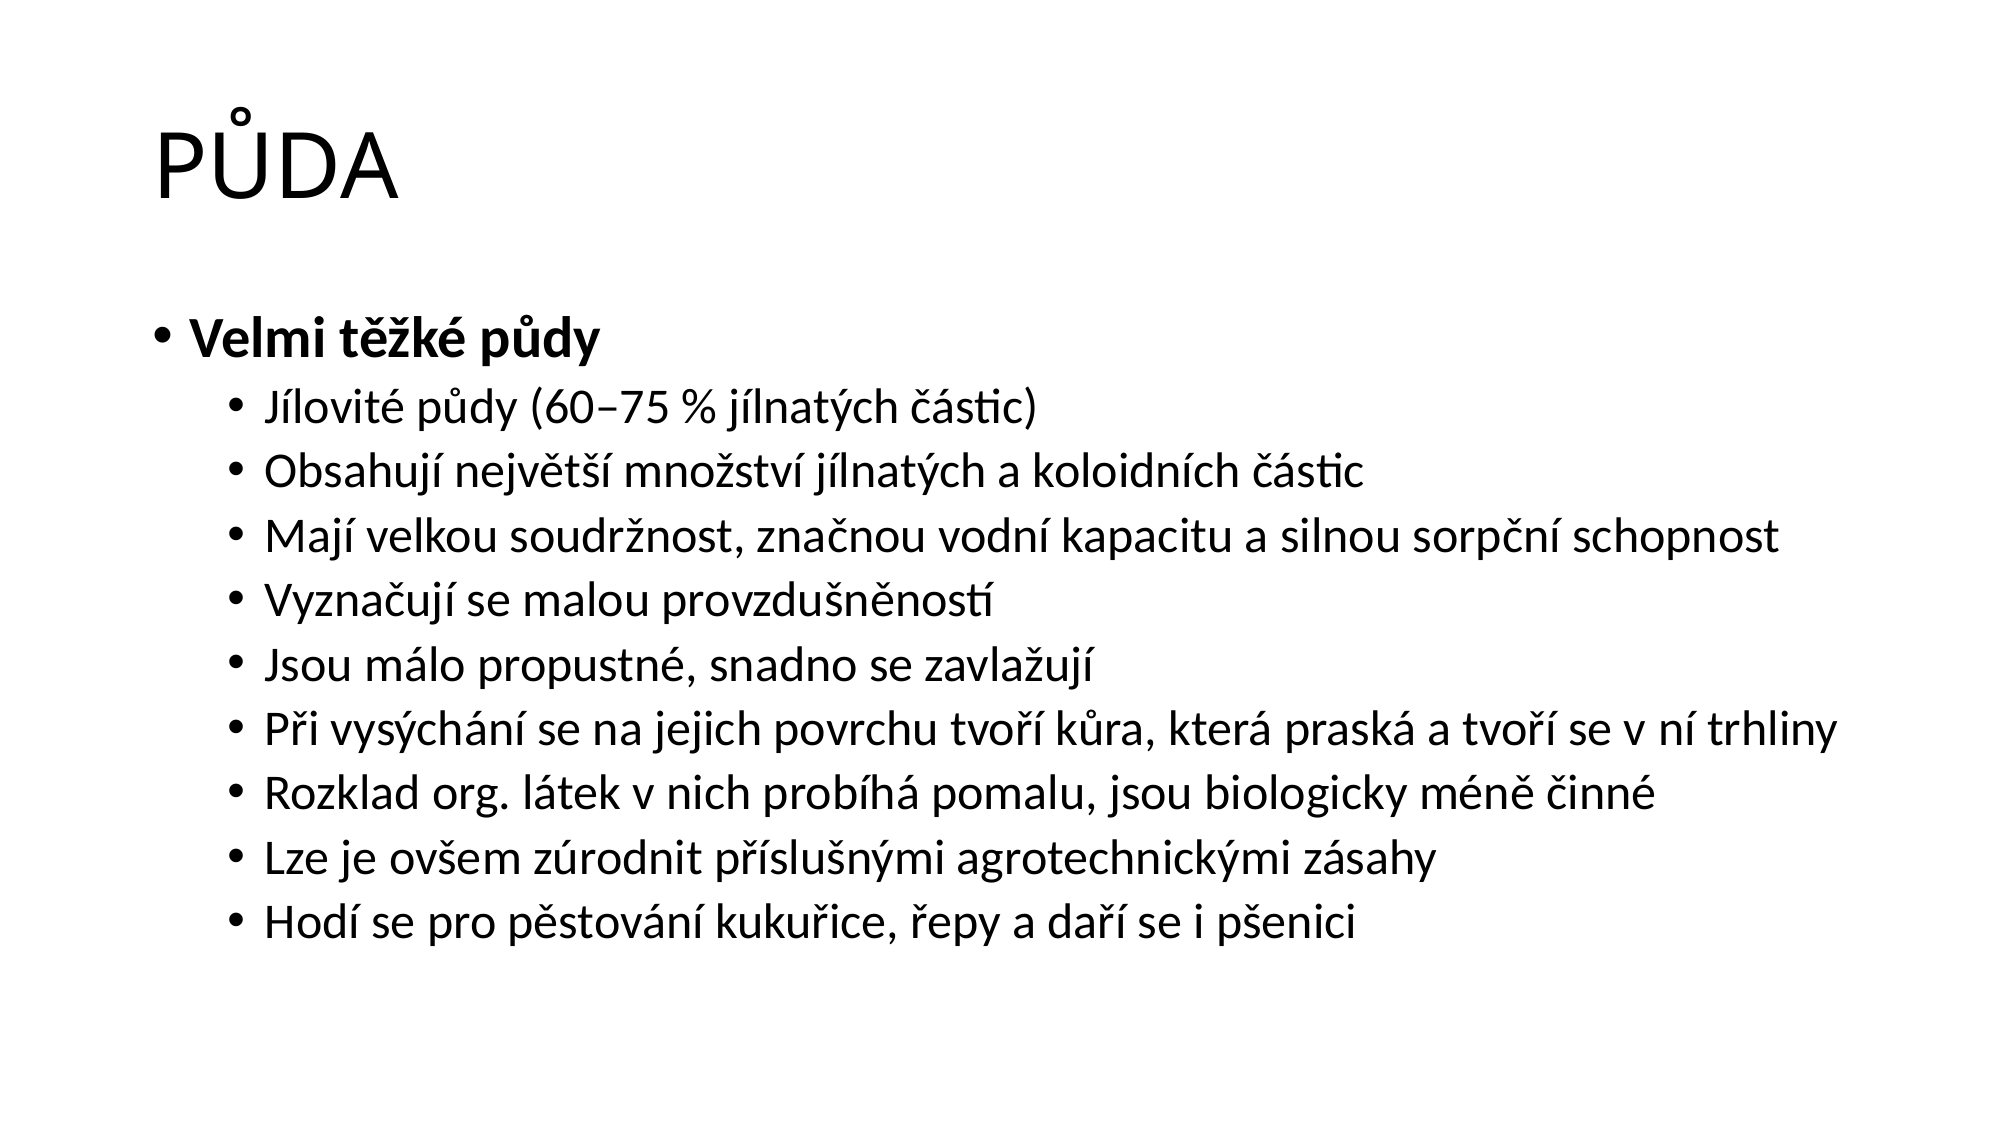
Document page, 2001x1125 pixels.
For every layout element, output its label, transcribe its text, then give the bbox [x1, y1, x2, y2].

title PŮDA [137, 59, 1863, 278]
list Velmi těžké půdy Jílovité půdy (60–75 % jílnatých částic) Obsahují největší množství jílnatých a koloidních částic Mají velkou soudržnost, značnou vodní kapacitu a silnou sorpční schopnost Vyznačují se malou provzdušněností Jsou málo propustné, snadno se zavlažují Při vysýchání se na jejich povrchu tvoří kůra, která praská a tvoří se v ní trhliny Rozklad org. látek v nich probíhá pomalu, jsou biologicky méně činné Lze je ovšem zúrodnit příslušnými agrotechnickými zásahy Hodí se pro pěstování kukuřice, řepy a daří se i pšenici [137, 299, 1863, 1014]
